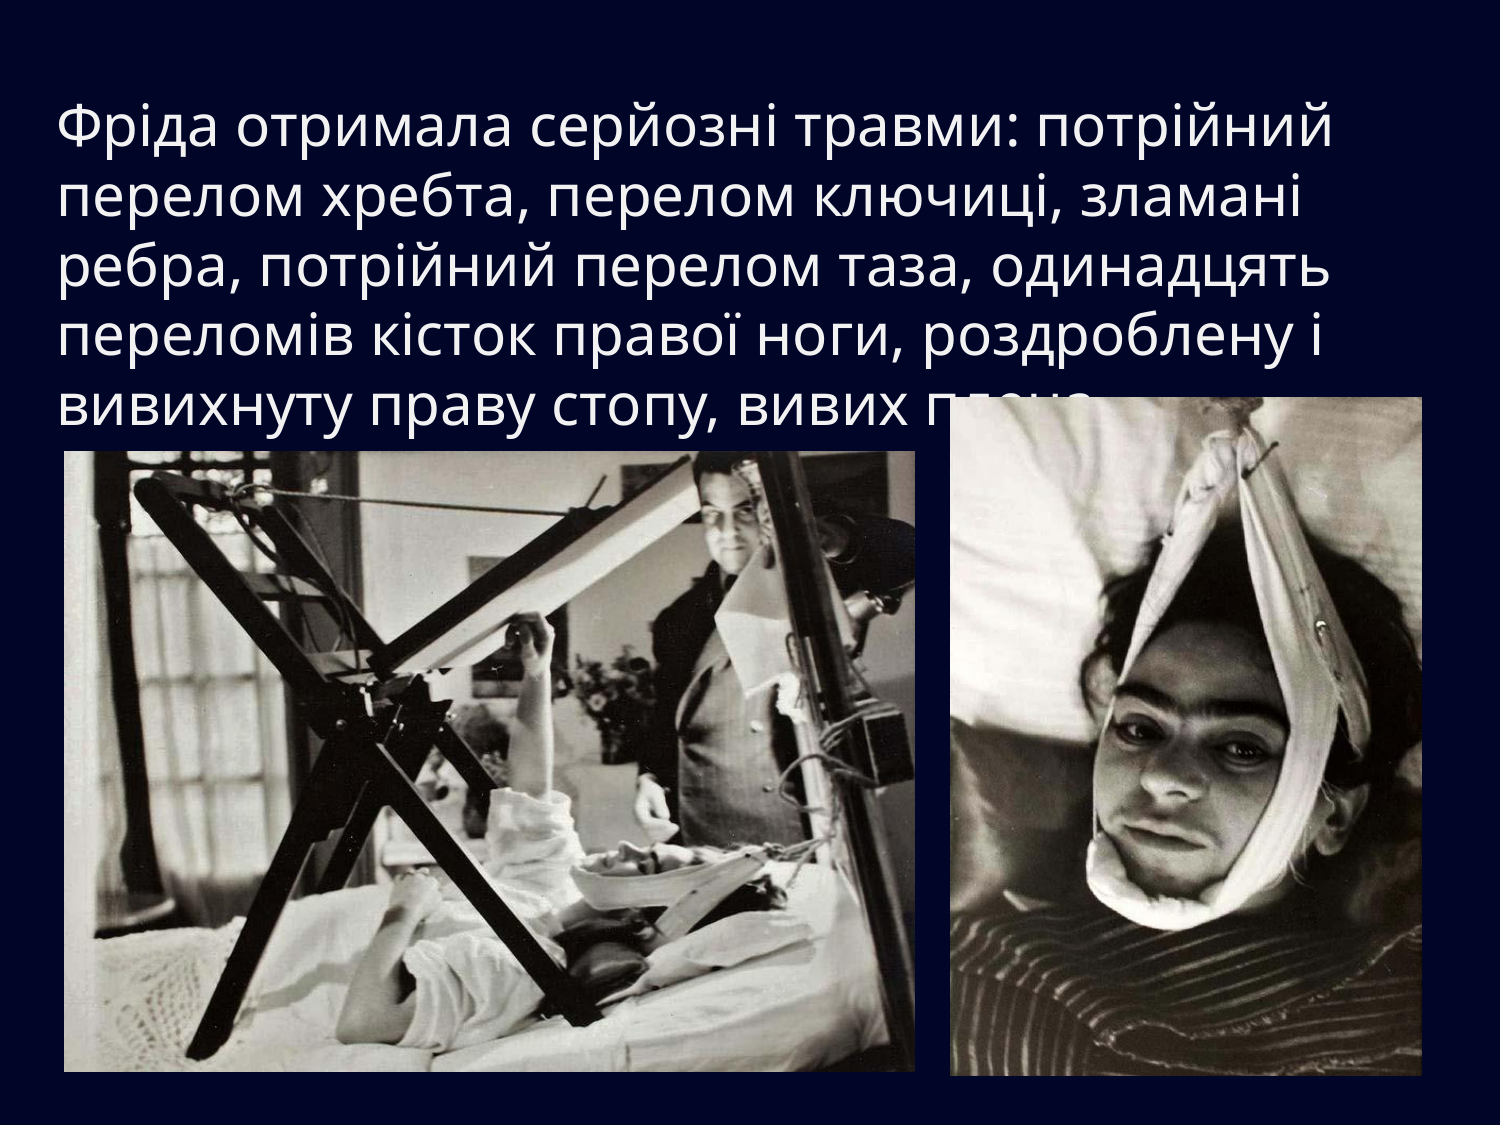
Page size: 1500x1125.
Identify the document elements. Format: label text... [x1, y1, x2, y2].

picture [950, 396, 1423, 1076]
picture [64, 451, 915, 1072]
list Фріда отримала серйозні травми: потрійний перелом хребта, перелом ключиці, зламані ребра, потрійний перелом таза, одинадцять переломів кісток правої ноги, роздроблену і вивихнуту праву стопу, вивих плеча [41, 80, 1392, 452]
